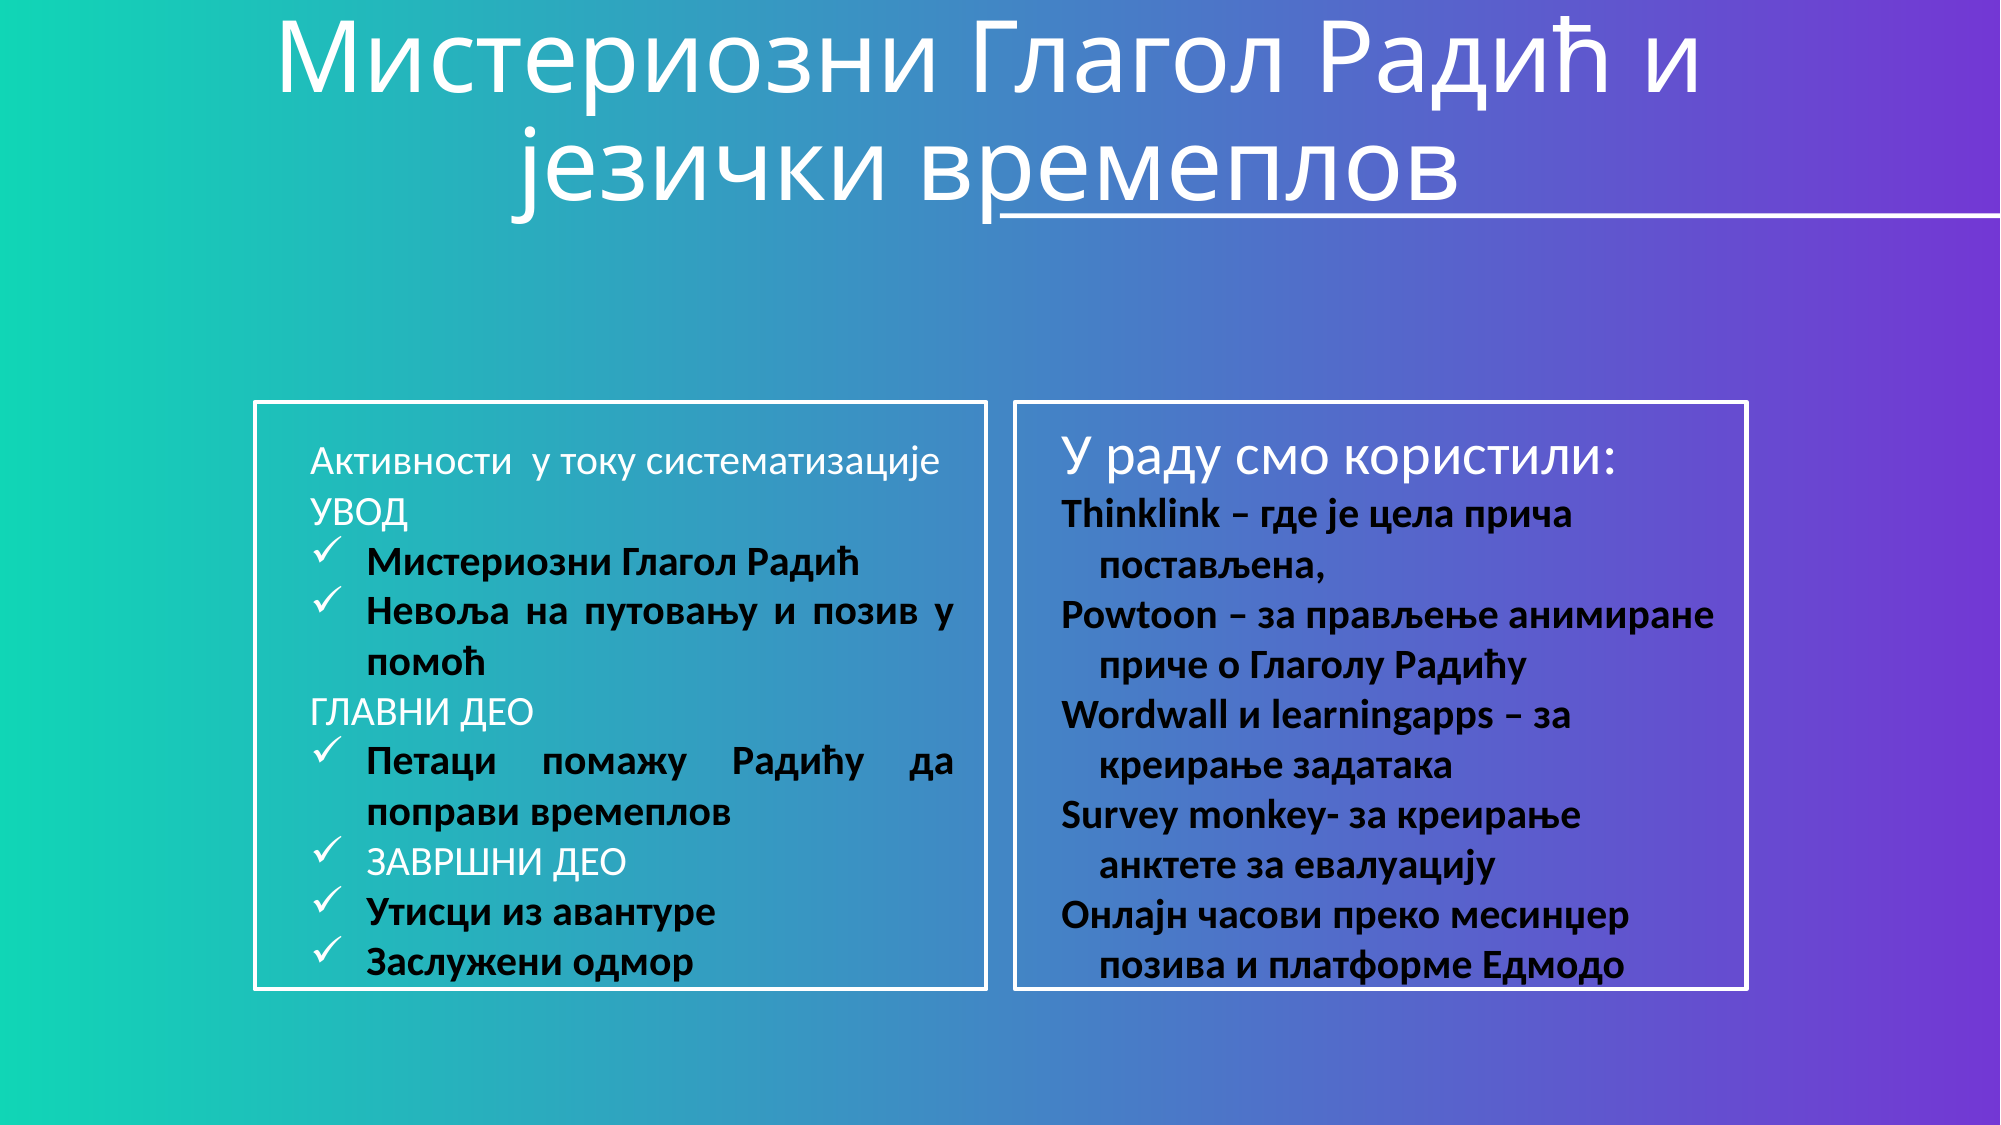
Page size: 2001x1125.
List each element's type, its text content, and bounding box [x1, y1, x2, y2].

subtitle У раду смо користили: Thinklink – где је цела прича постављена, Powtoon – за прављење анимиране приче о Глаголу Радићу Wordwall и learningapps – за креирање задатака Survey monkey- за креирање анктете за евалуацију Онлајн часови преко месинџер позива и платформе Едмодо [1046, 401, 1733, 864]
subtitle Активности у току систематизације УВОД Мистериозни Глагол Радић Невоља на путовању и позив у помоћ ГЛАВНИ ДЕО Петаци помажу Радићу да поправи времеплов ЗАВРШНИ ДЕО Утисци из авантуре Заслужени одмор [295, 418, 970, 1019]
title Мистериозни Глагол Радић и језички времеплов [208, 50, 1771, 237]
